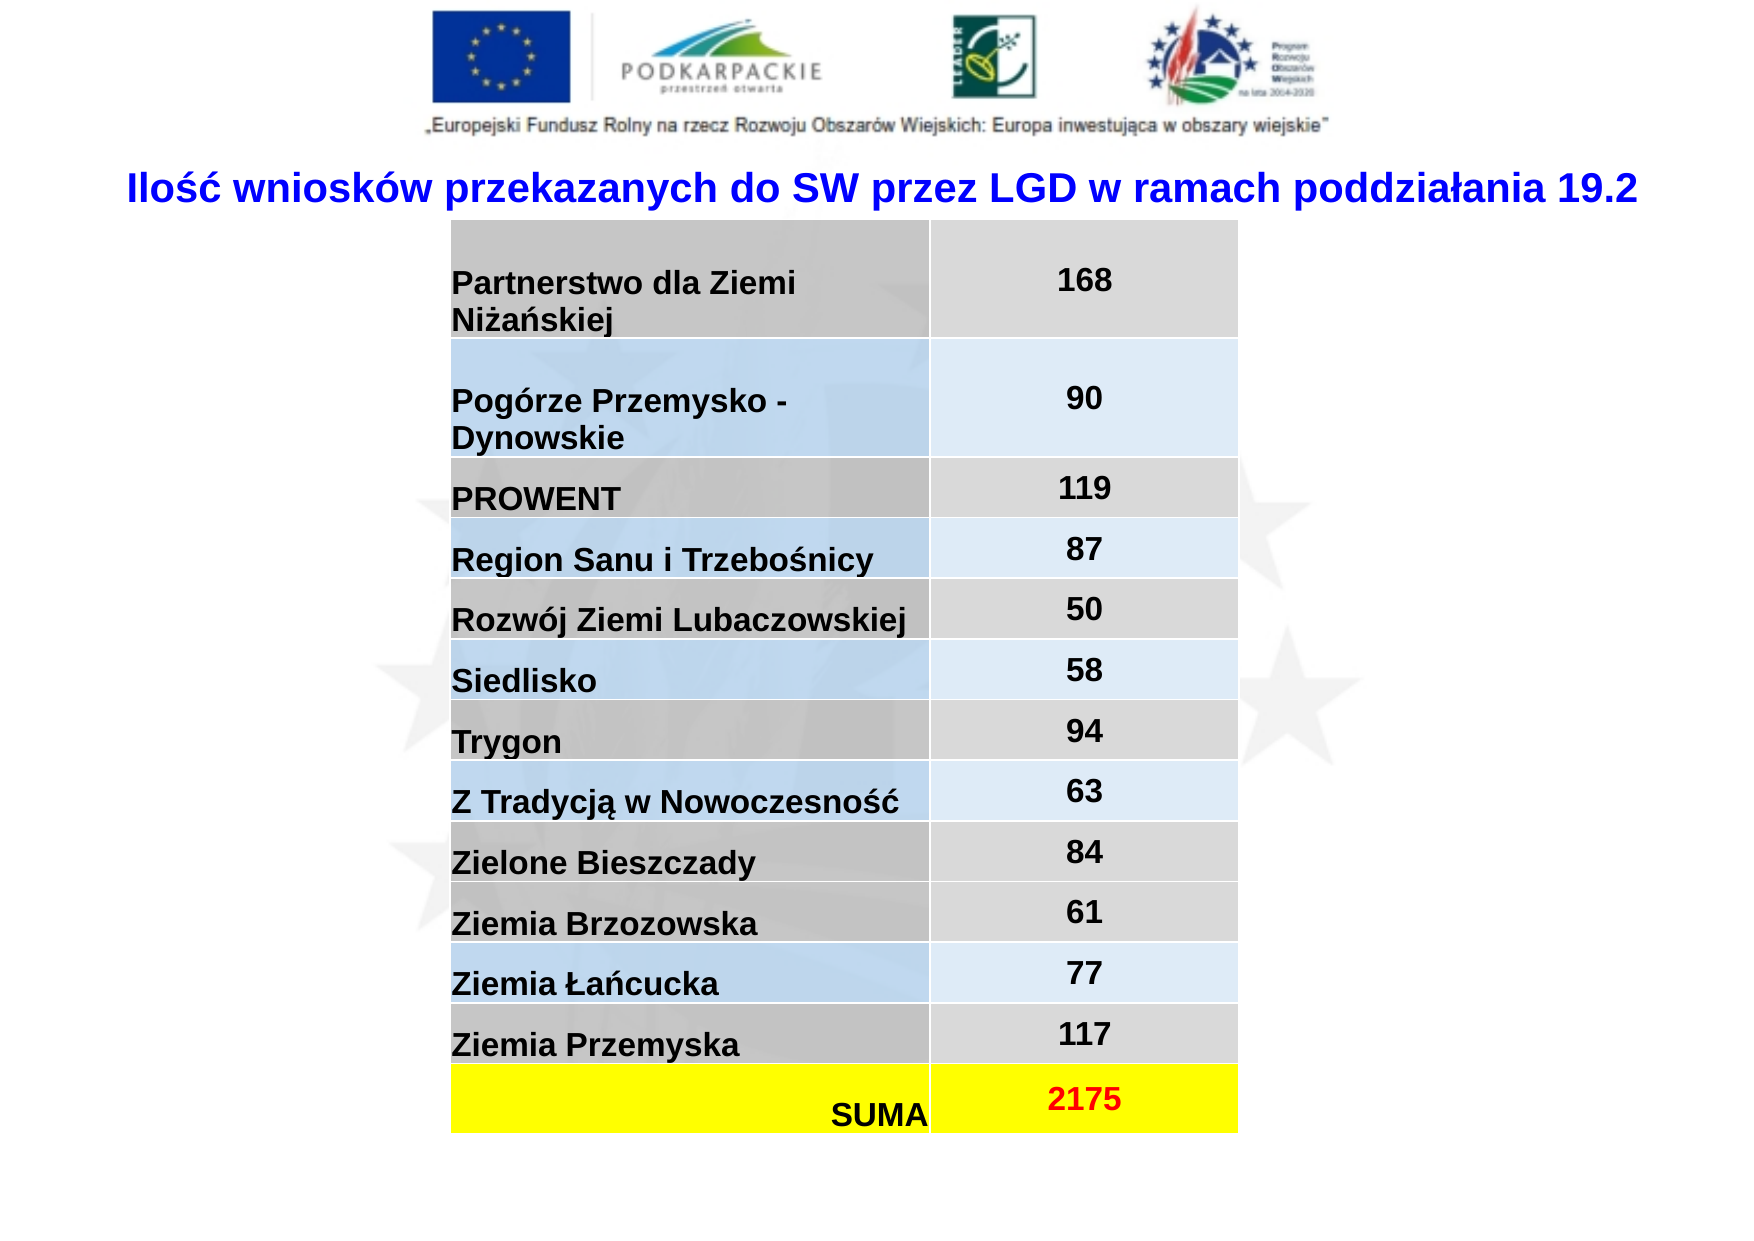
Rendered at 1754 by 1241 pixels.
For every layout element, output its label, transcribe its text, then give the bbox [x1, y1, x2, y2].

picture [0, 219, 1754, 1241]
table_cell 90 [931, 339, 1238, 456]
text_box Ilość wniosków przekazanych do SW przez LGD w ramach poddziałania 19.2 [0, 153, 1754, 219]
table_cell 63 [931, 761, 1238, 820]
table_cell Pogórze Przemysko - Dynowskie [451, 339, 929, 456]
table_cell Ziemia Brzozowska [451, 882, 929, 941]
table_cell Siedlisko [451, 640, 929, 699]
table_cell Ziemia Przemyska [451, 1004, 929, 1063]
table_cell 58 [931, 640, 1238, 699]
table_cell 87 [931, 518, 1238, 577]
table_cell 61 [931, 882, 1238, 941]
table_cell Zielone Bieszczady [451, 822, 929, 881]
table_header 168 [931, 220, 1238, 337]
table_cell 84 [931, 822, 1238, 881]
table_cell Region Sanu i Trzebośnicy [451, 518, 929, 577]
table_cell 77 [931, 943, 1238, 1002]
table_cell PROWENT [451, 458, 929, 517]
picture [0, 0, 1754, 153]
table_cell Z Tradycją w Nowoczesność [451, 761, 929, 820]
table_cell Trygon [451, 700, 929, 759]
table_cell Rozwój Ziemi Lubaczowskiej [451, 579, 929, 638]
table_cell 50 [931, 579, 1238, 638]
table_cell 117 [931, 1004, 1238, 1063]
table_header Partnerstwo dla Ziemi Niżańskiej [451, 220, 929, 337]
table_cell Ziemia Łańcucka [451, 943, 929, 1002]
table_cell 119 [931, 458, 1238, 517]
table_cell SUMA [451, 1064, 929, 1133]
table_cell 2175 [931, 1064, 1238, 1133]
table_cell 94 [931, 700, 1238, 759]
